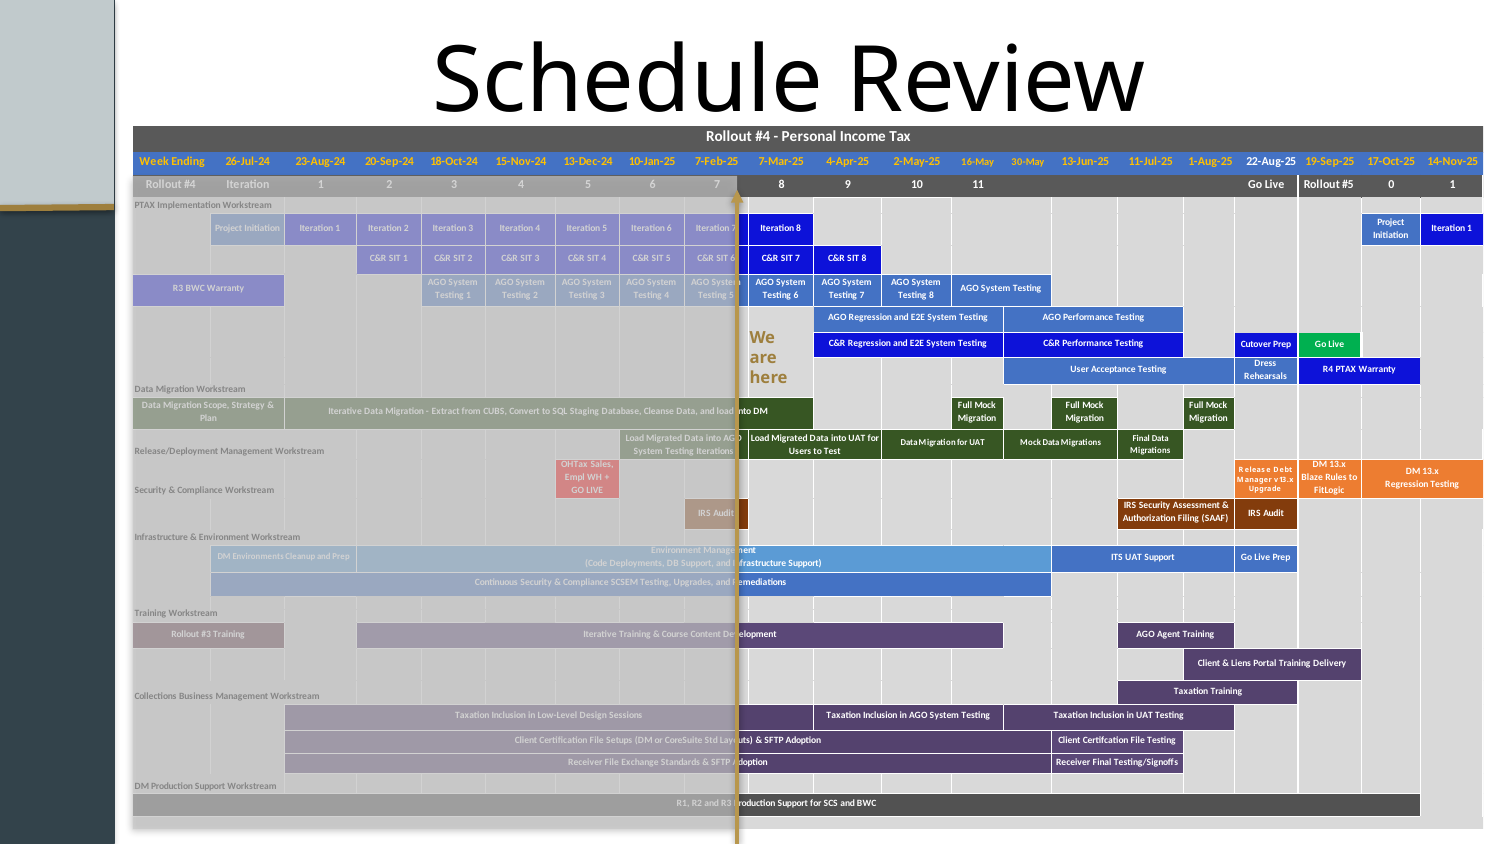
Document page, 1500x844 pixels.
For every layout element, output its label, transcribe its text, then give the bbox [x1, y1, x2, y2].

picture [131, 125, 1485, 830]
title Schedule Review [150, 4, 1428, 123]
